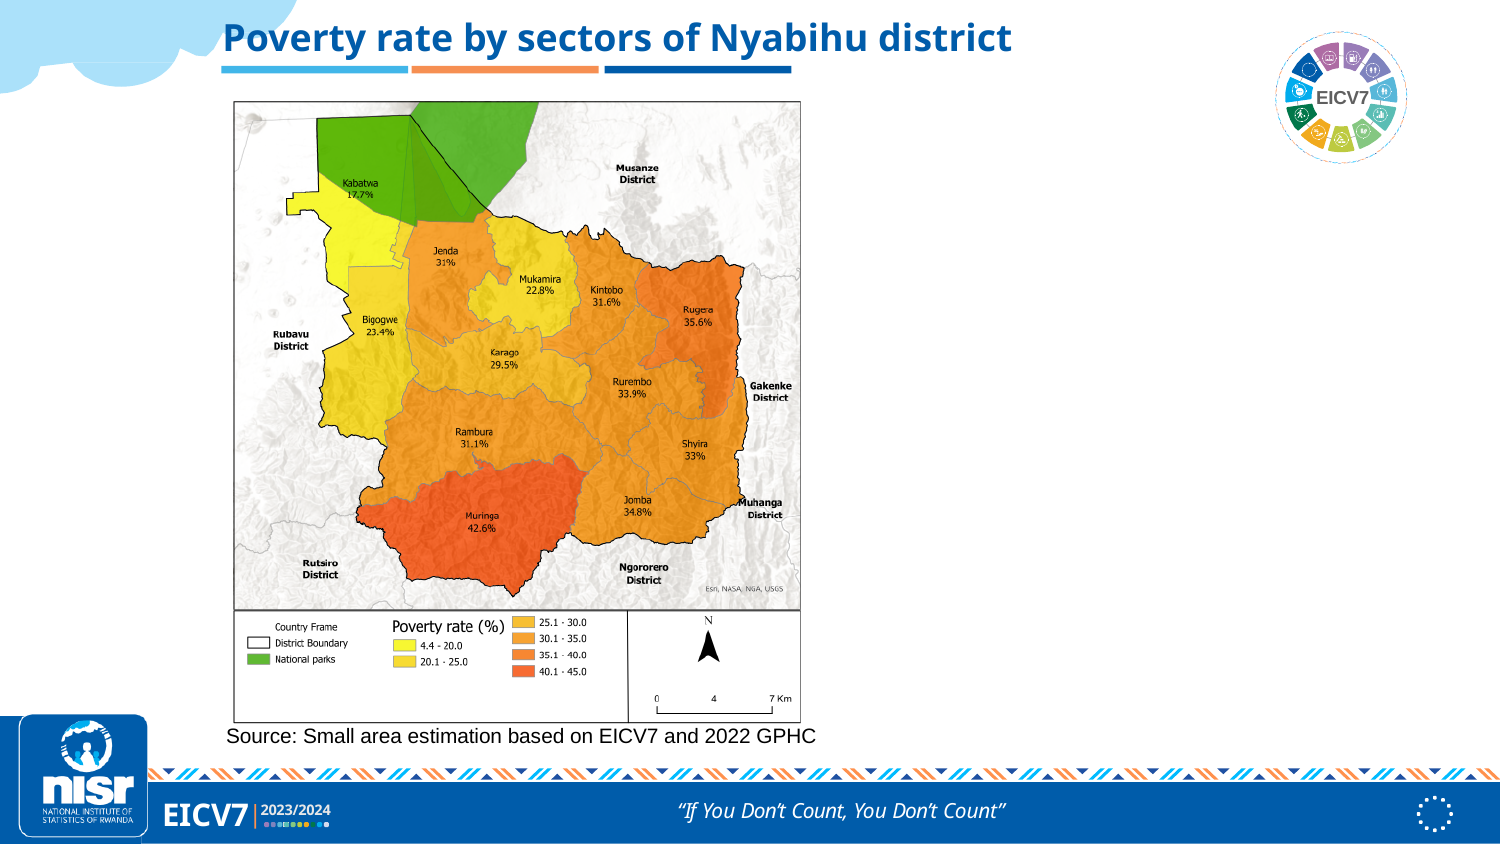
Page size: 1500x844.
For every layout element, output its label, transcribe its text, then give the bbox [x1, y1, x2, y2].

picture [230, 100, 801, 726]
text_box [1275, 31, 1408, 164]
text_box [221, 65, 792, 74]
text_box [0, 713, 1500, 844]
text_box [0, 0, 297, 94]
title Poverty rate by sectors of Nyabihu district [222, 13, 1326, 123]
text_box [1277, 112, 1285, 131]
